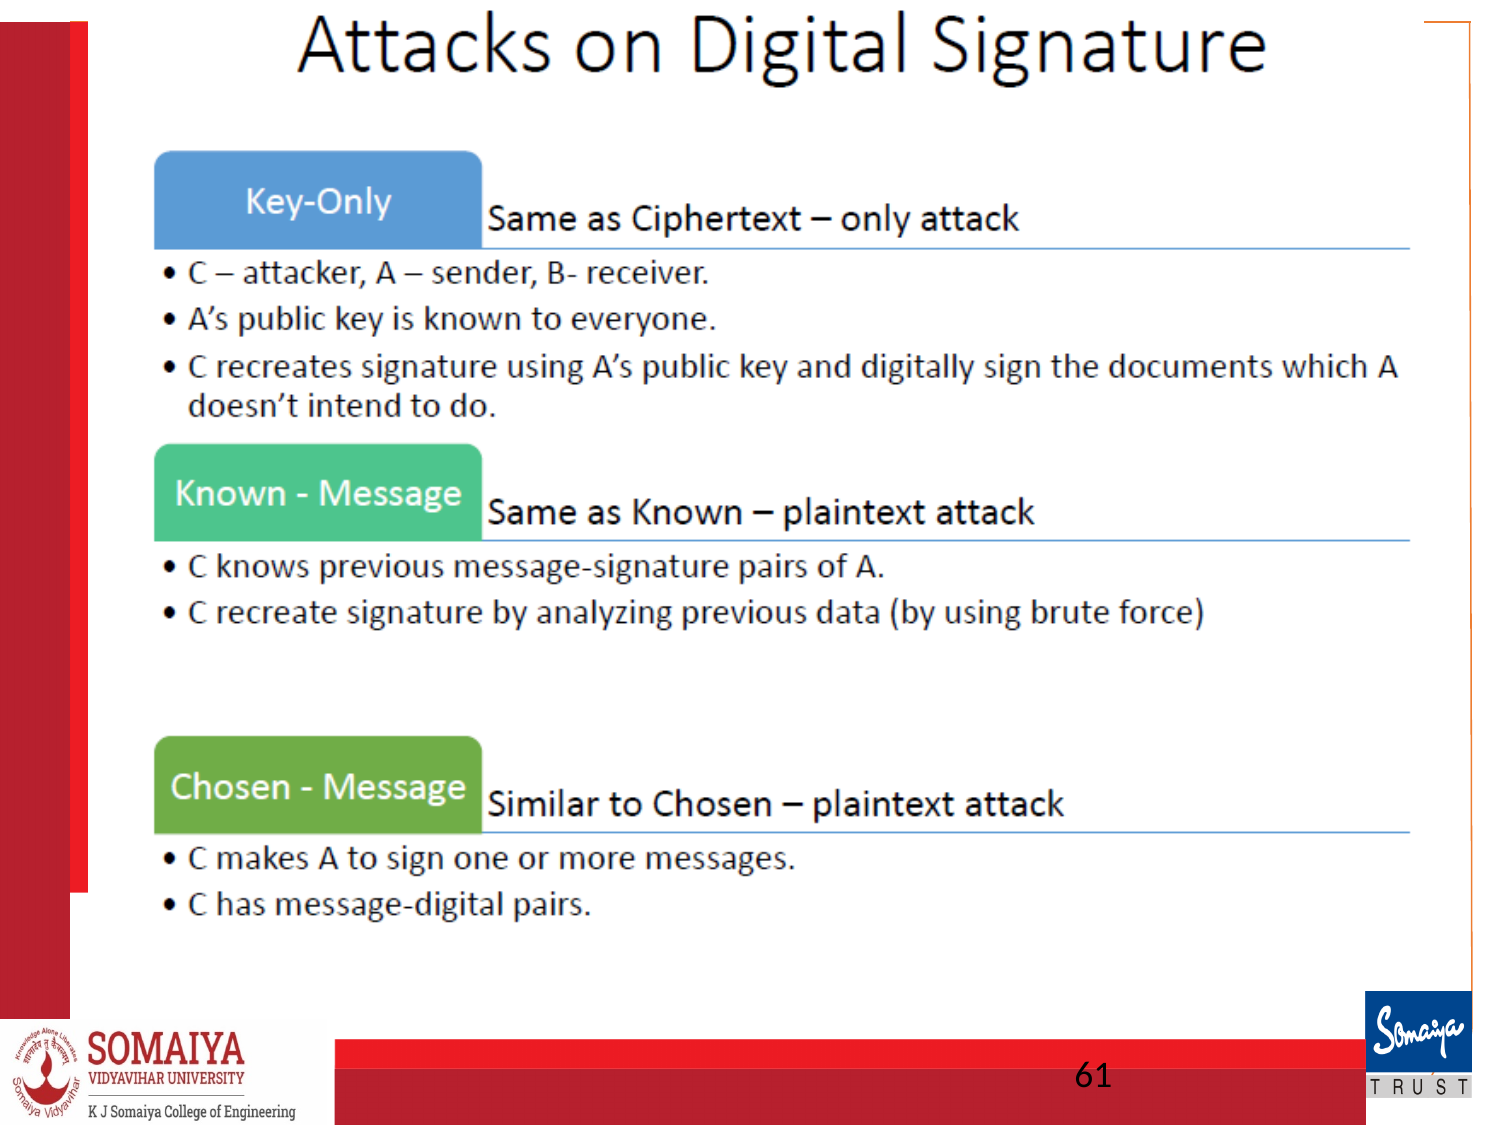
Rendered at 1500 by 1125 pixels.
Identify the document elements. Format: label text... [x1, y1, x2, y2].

picture [335, 1040, 1365, 1125]
picture [0, 0, 1424, 1125]
picture [1365, 991, 1472, 1098]
slide_number ‹#› [1059, 1042, 1397, 1103]
